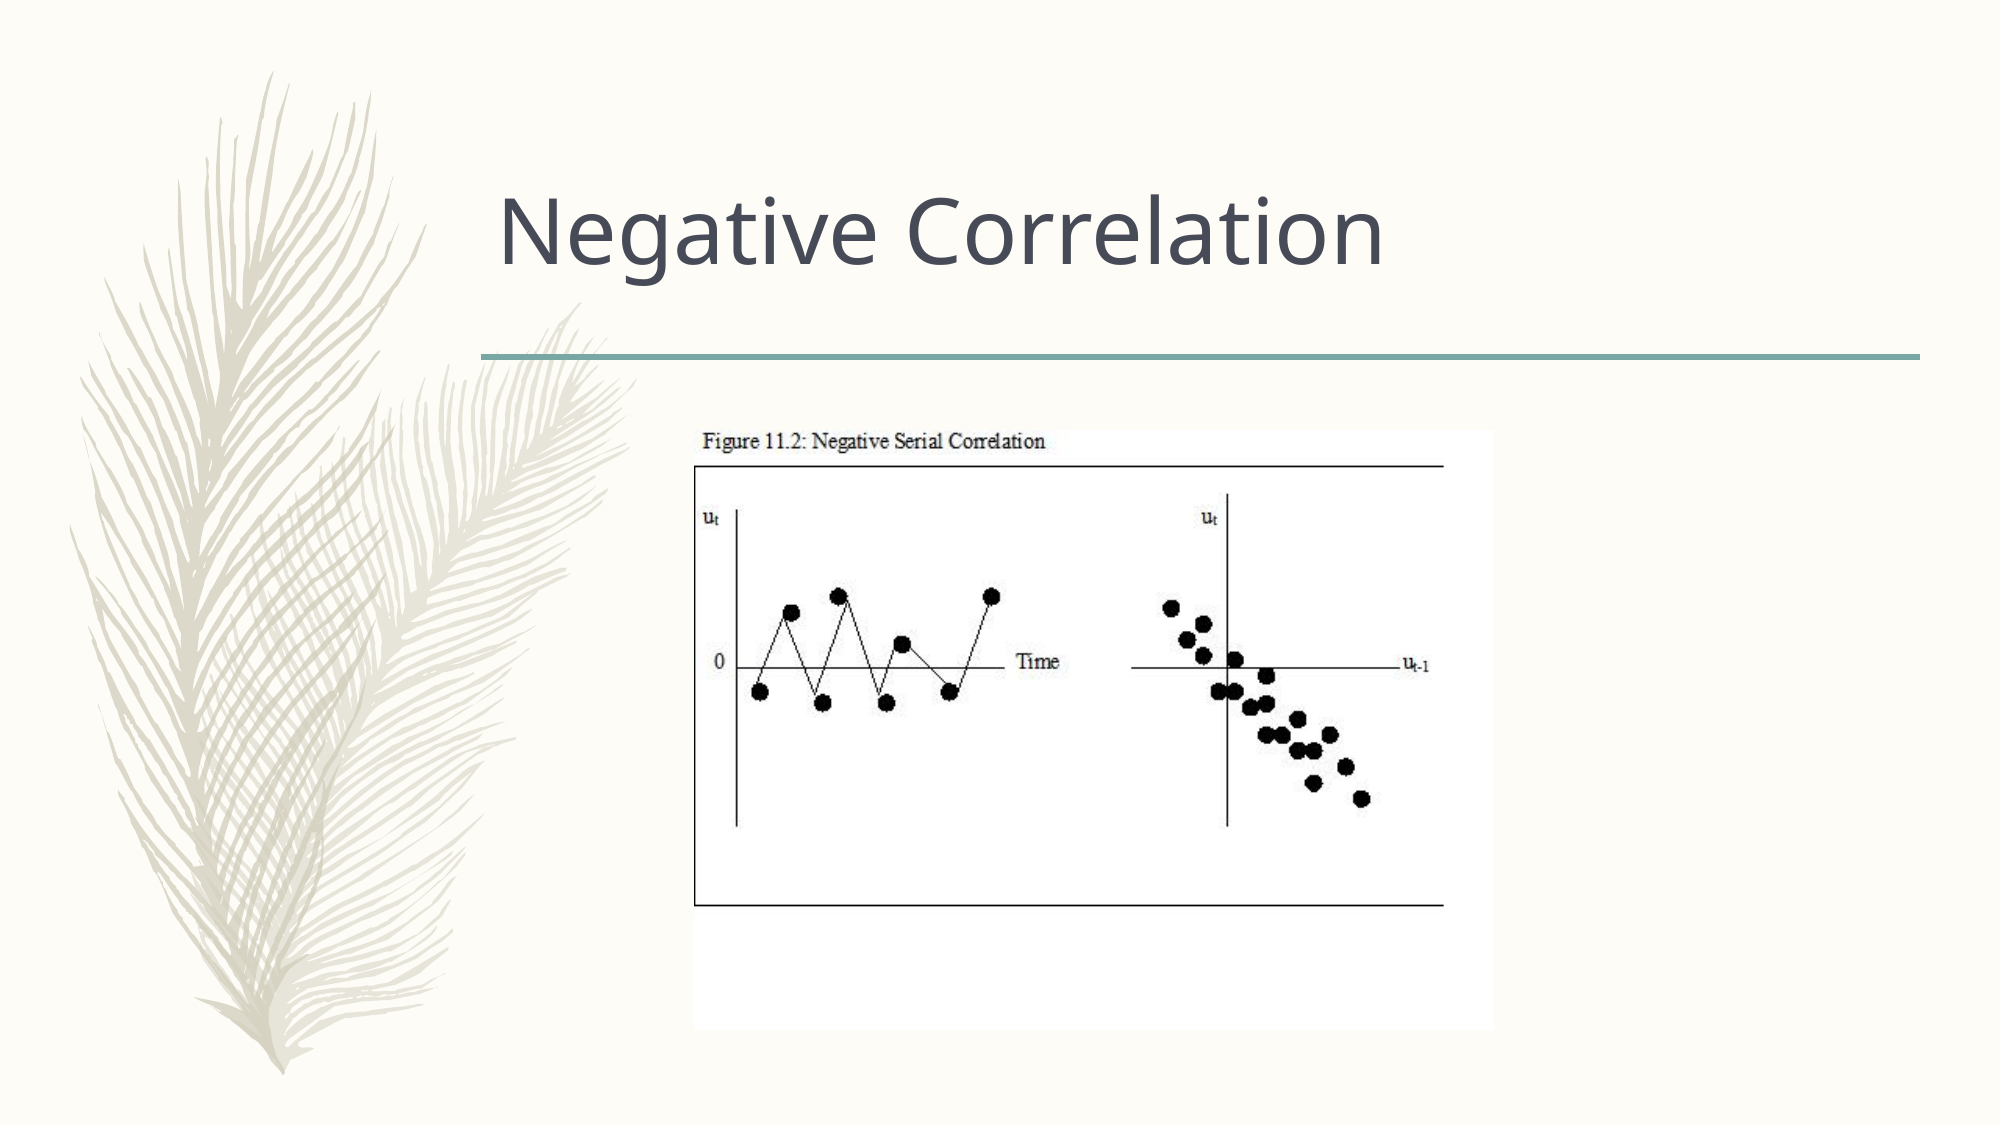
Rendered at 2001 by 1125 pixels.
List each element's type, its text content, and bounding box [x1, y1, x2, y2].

title Negative Correlation [481, 169, 1920, 350]
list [694, 430, 1494, 1030]
